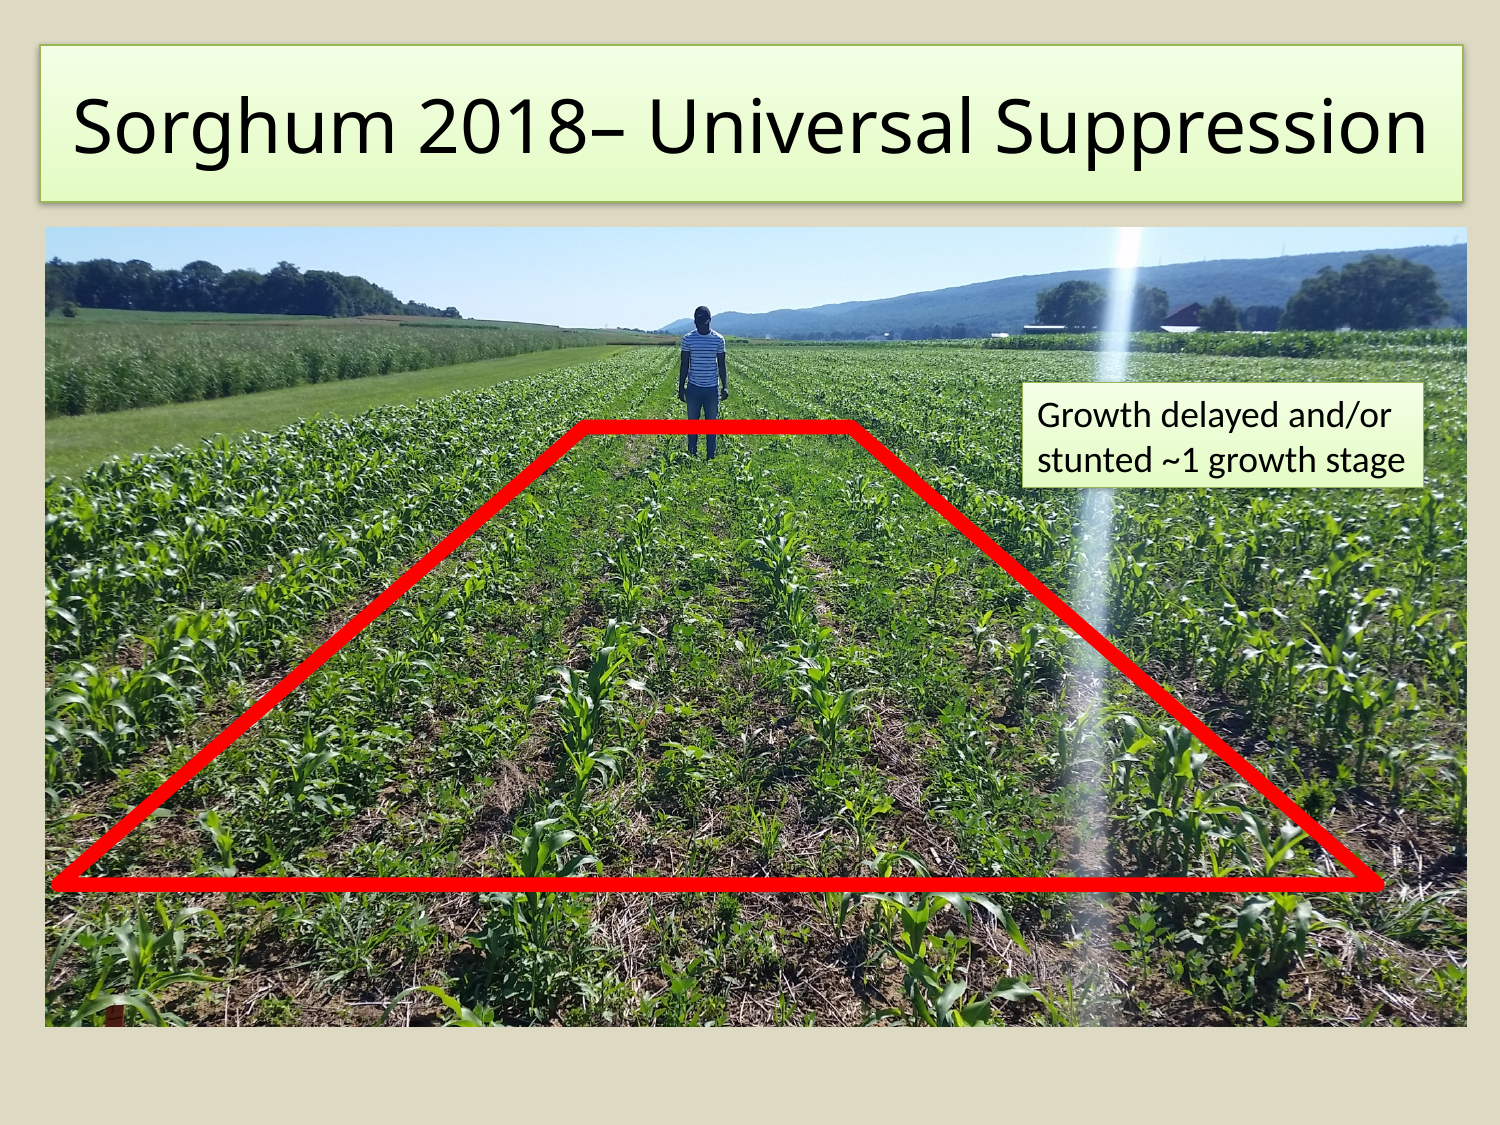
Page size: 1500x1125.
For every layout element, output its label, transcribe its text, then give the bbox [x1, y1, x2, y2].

title Sorghum 2018– Universal Suppression [39, 44, 1464, 203]
picture [45, 227, 1468, 1028]
